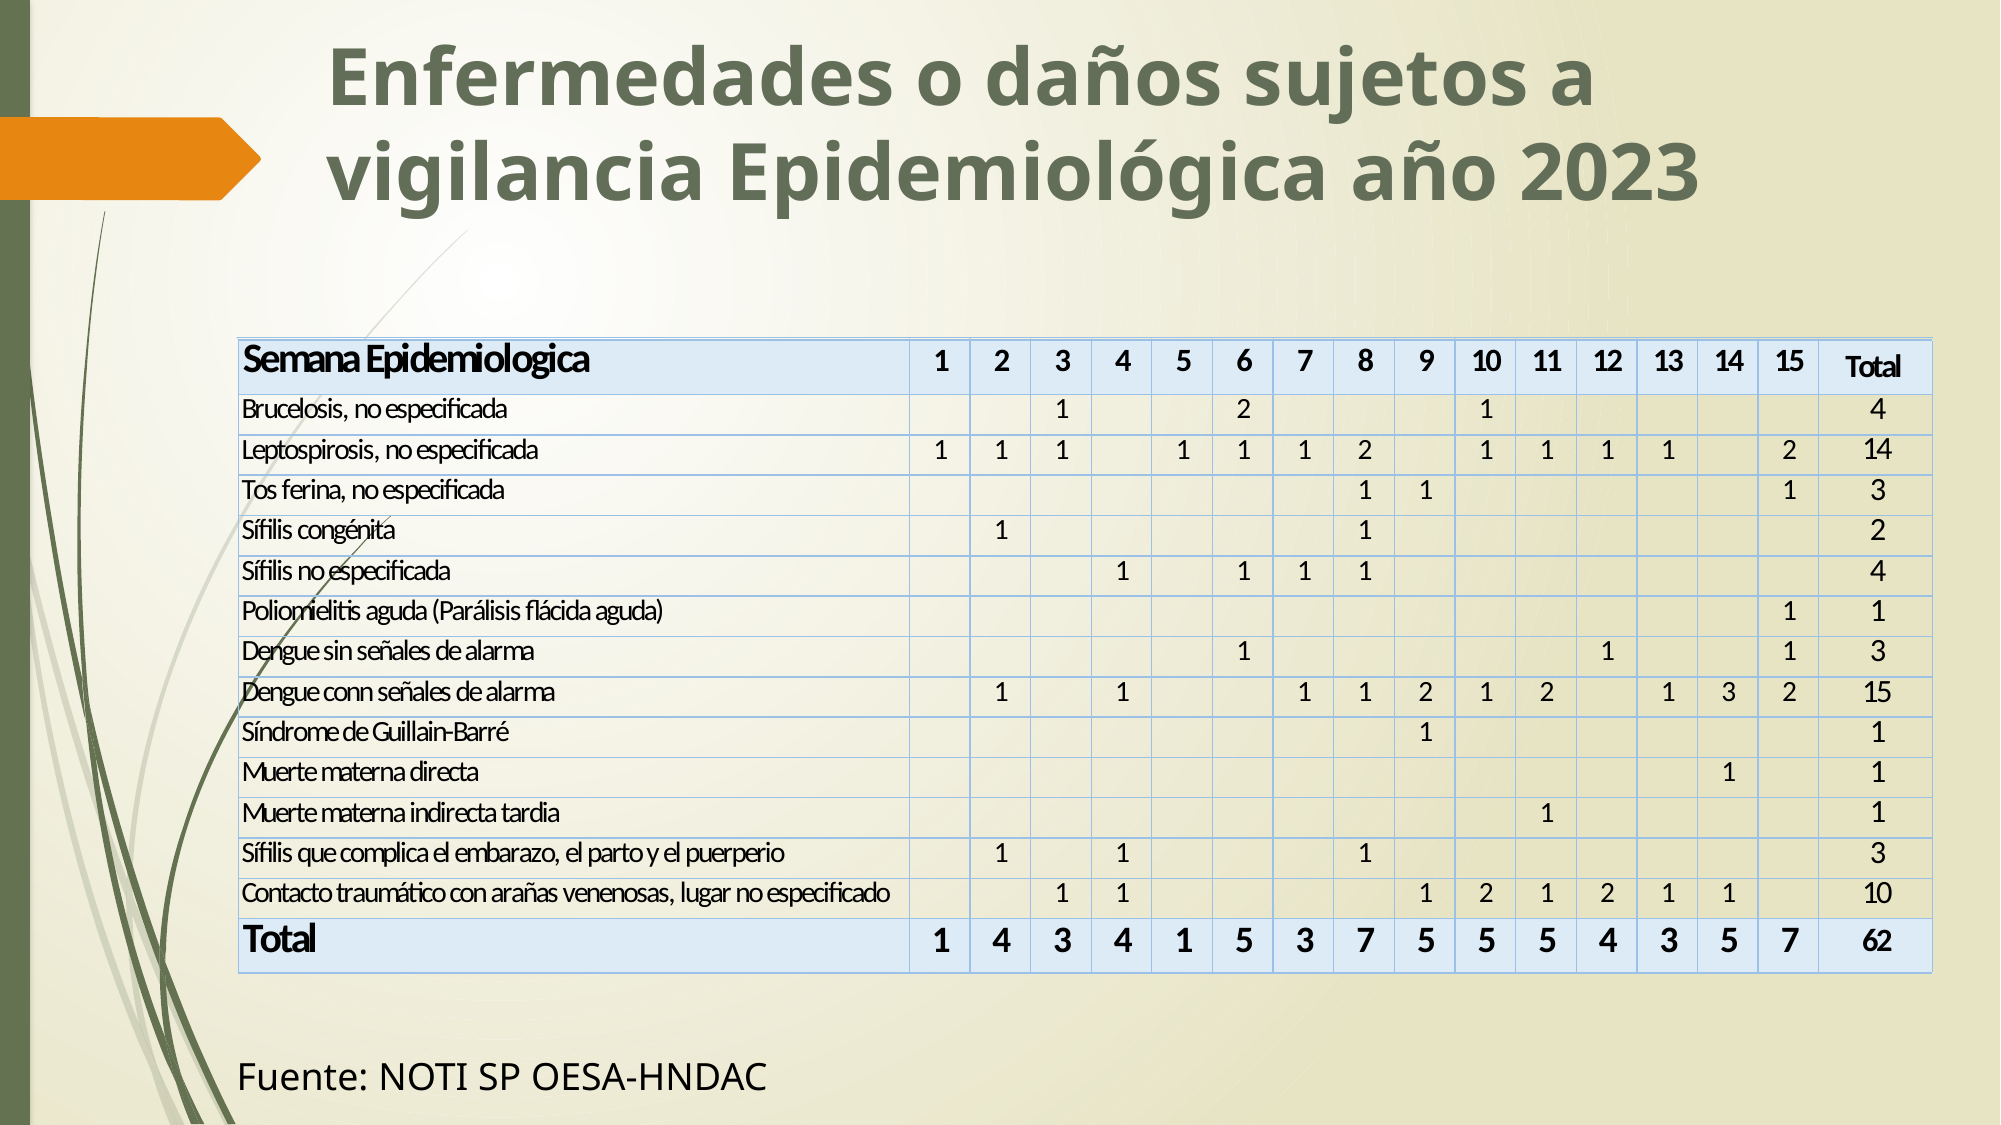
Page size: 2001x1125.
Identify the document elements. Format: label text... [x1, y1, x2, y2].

picture [236, 337, 1935, 976]
title Enfermedades o daños sujetos a vigilancia Epidemiológica año 2023 [311, 18, 1971, 237]
text_box Fuente: NOTI SP OESA-HNDAC [221, 1045, 812, 1106]
